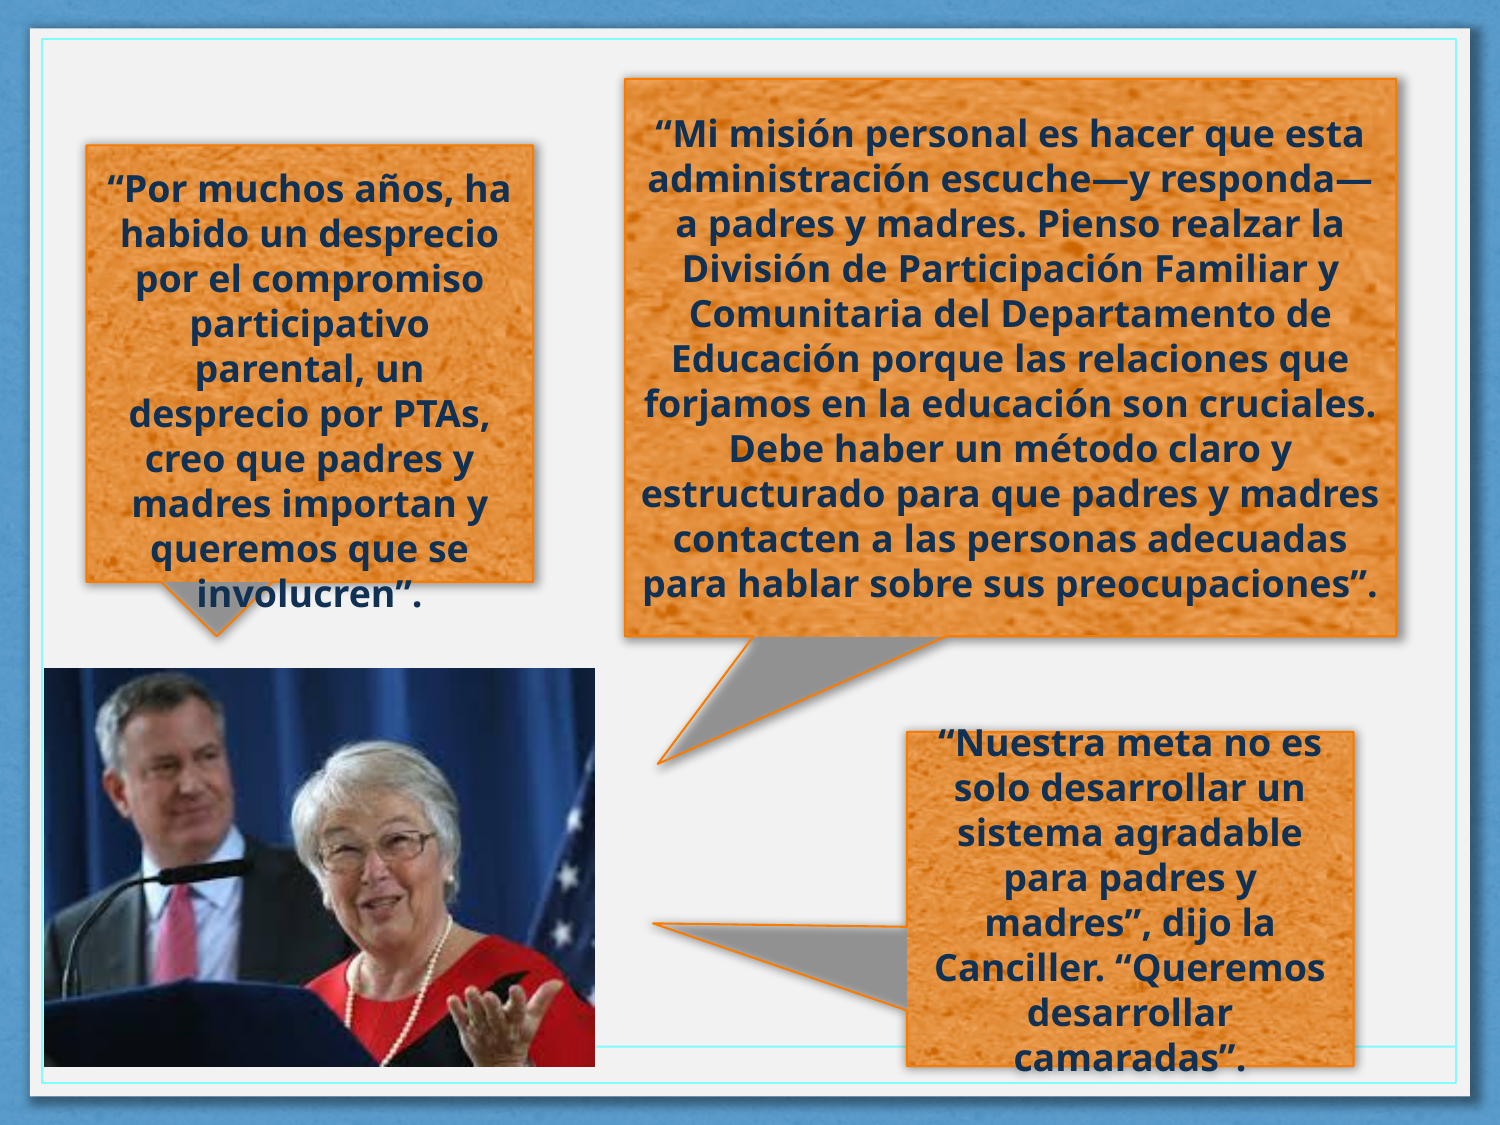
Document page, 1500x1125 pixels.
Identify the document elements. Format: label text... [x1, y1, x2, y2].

text_box [201, 623, 232, 637]
text_box [85, 144, 535, 583]
text_box “Por muchos años, ha habido un desprecio por el compromiso participativo parental, un desprecio por PTAs, creo que padres y madres importan y queremos que se involucren”. [86, 157, 533, 623]
picture [44, 667, 596, 1067]
text_box “Mi misión personal es hacer que esta administración escuche—y responda—a padres y madres. Pienso realzar la División de Participación Familiar y Comunitaria del Departamento de Educación porque las relaciones que forjamos en la educación son cruciales. Debe haber un método claro y estructurado para que padres y madres contacten a las personas adecuadas para hablar sobre sus preocupaciones”. [623, 77, 1398, 765]
text_box “Nuestra meta no es solo desarrollar un sistema agradable para padres y madres”, dijo la Canciller. “Queremos desarrollar camaradas”. [652, 730, 1355, 1068]
